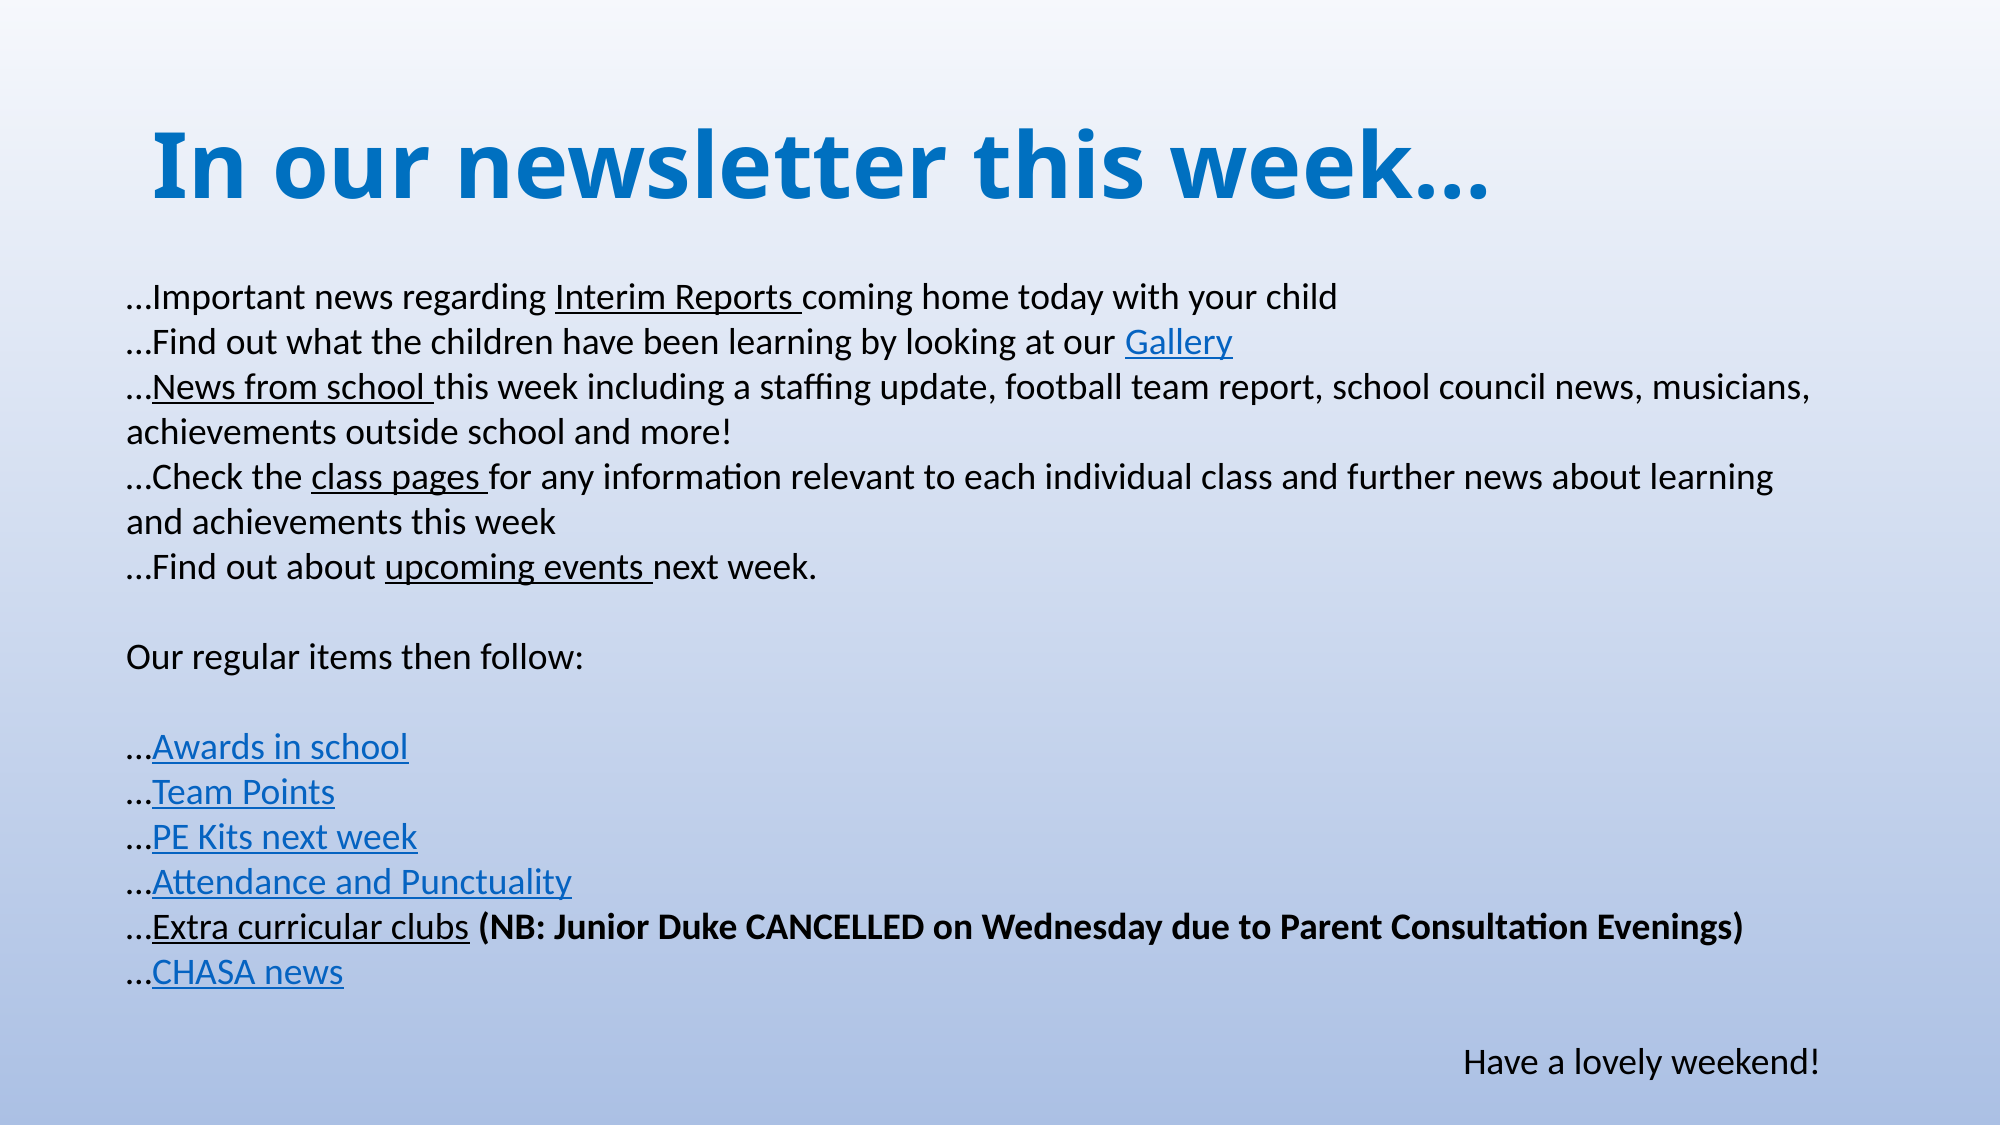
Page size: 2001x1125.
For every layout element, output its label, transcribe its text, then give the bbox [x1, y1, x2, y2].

title In our newsletter this week… [137, 59, 1863, 278]
text_box …Important news regarding Interim Reports coming home today with your child …Find out what the children have been learning by looking at our Gallery …News from school this week including a staffing update, football team report, school council news, musicians, achievements outside school and more! …Check the class pages for any information relevant to each individual class and further news about learning and achievements this week …Find out about upcoming events next week. Our regular items then follow: …Awards in school …Team Points …PE Kits next week …Attendance and Punctuality …Extra curricular clubs (NB: Junior Duke CANCELLED on Wednesday due to Parent Consultation Evenings) …CHASA news Have a lovely weekend! [111, 219, 1837, 1125]
